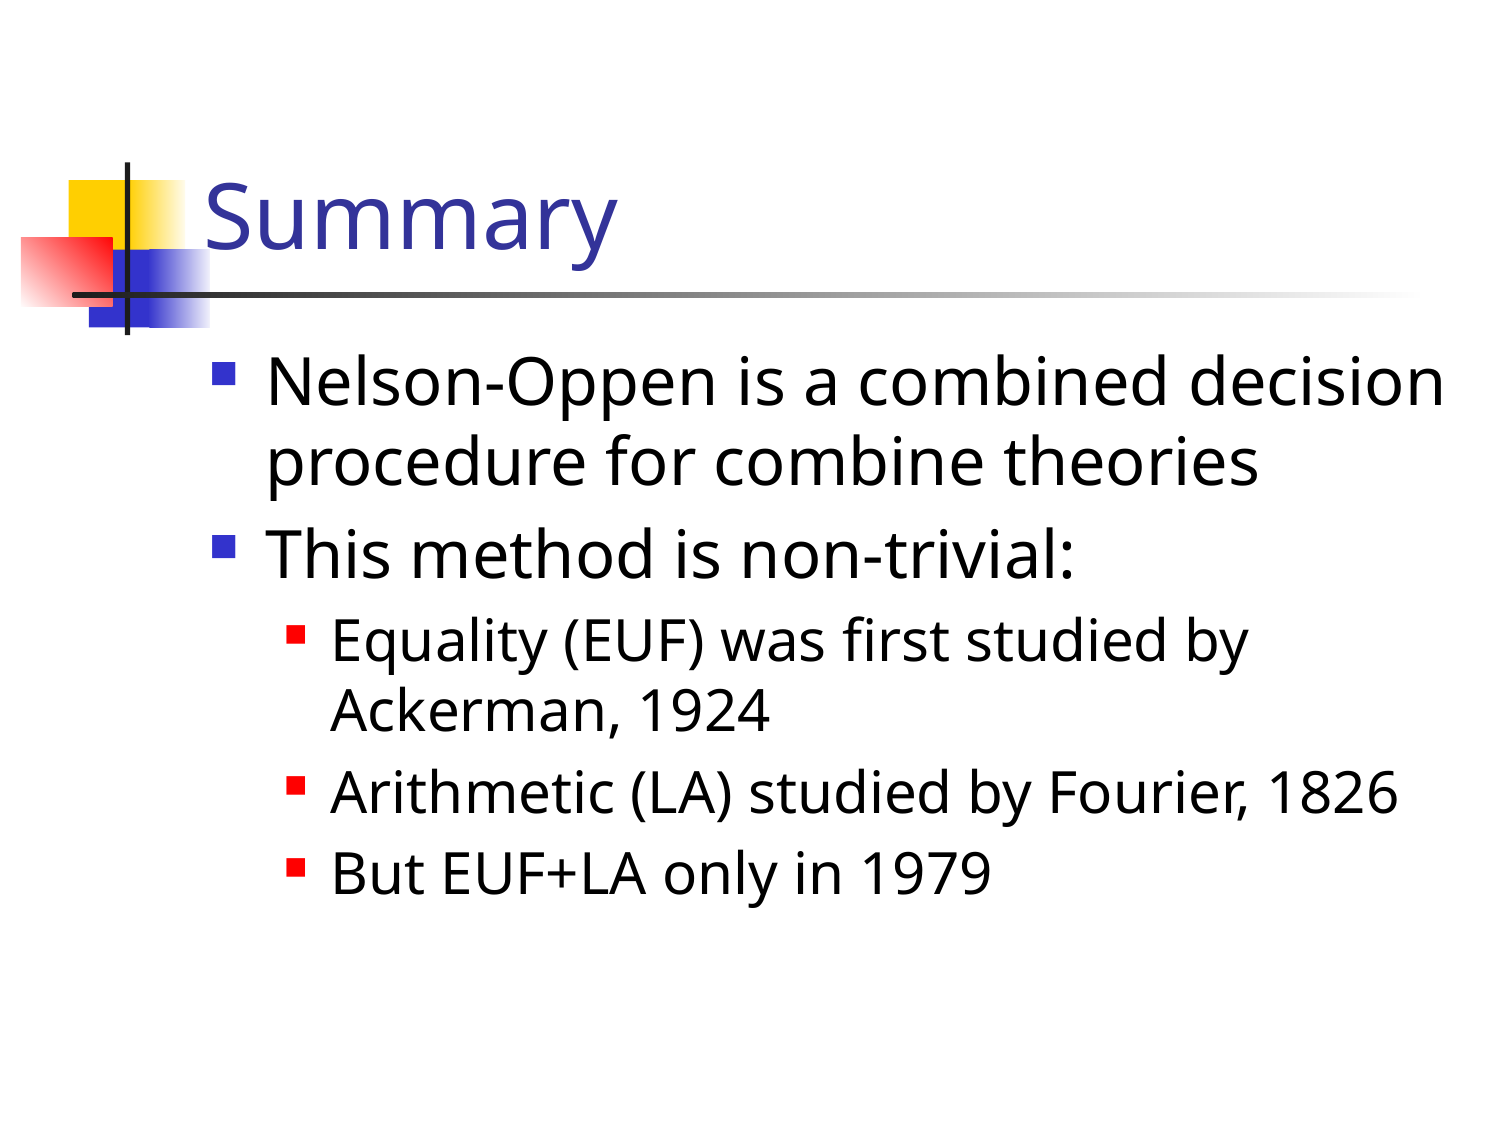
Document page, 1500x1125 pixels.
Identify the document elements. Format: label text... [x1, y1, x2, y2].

title Summary [188, 35, 1468, 275]
list Nelson-Oppen is a combined decision procedure for combine theories This method is non-trivial: Equality (EUF) was first studied by Ackerman, 1924 Arithmetic (LA) studied by Fourier, 1826 But EUF+LA only in 1979 [193, 331, 1469, 1006]
